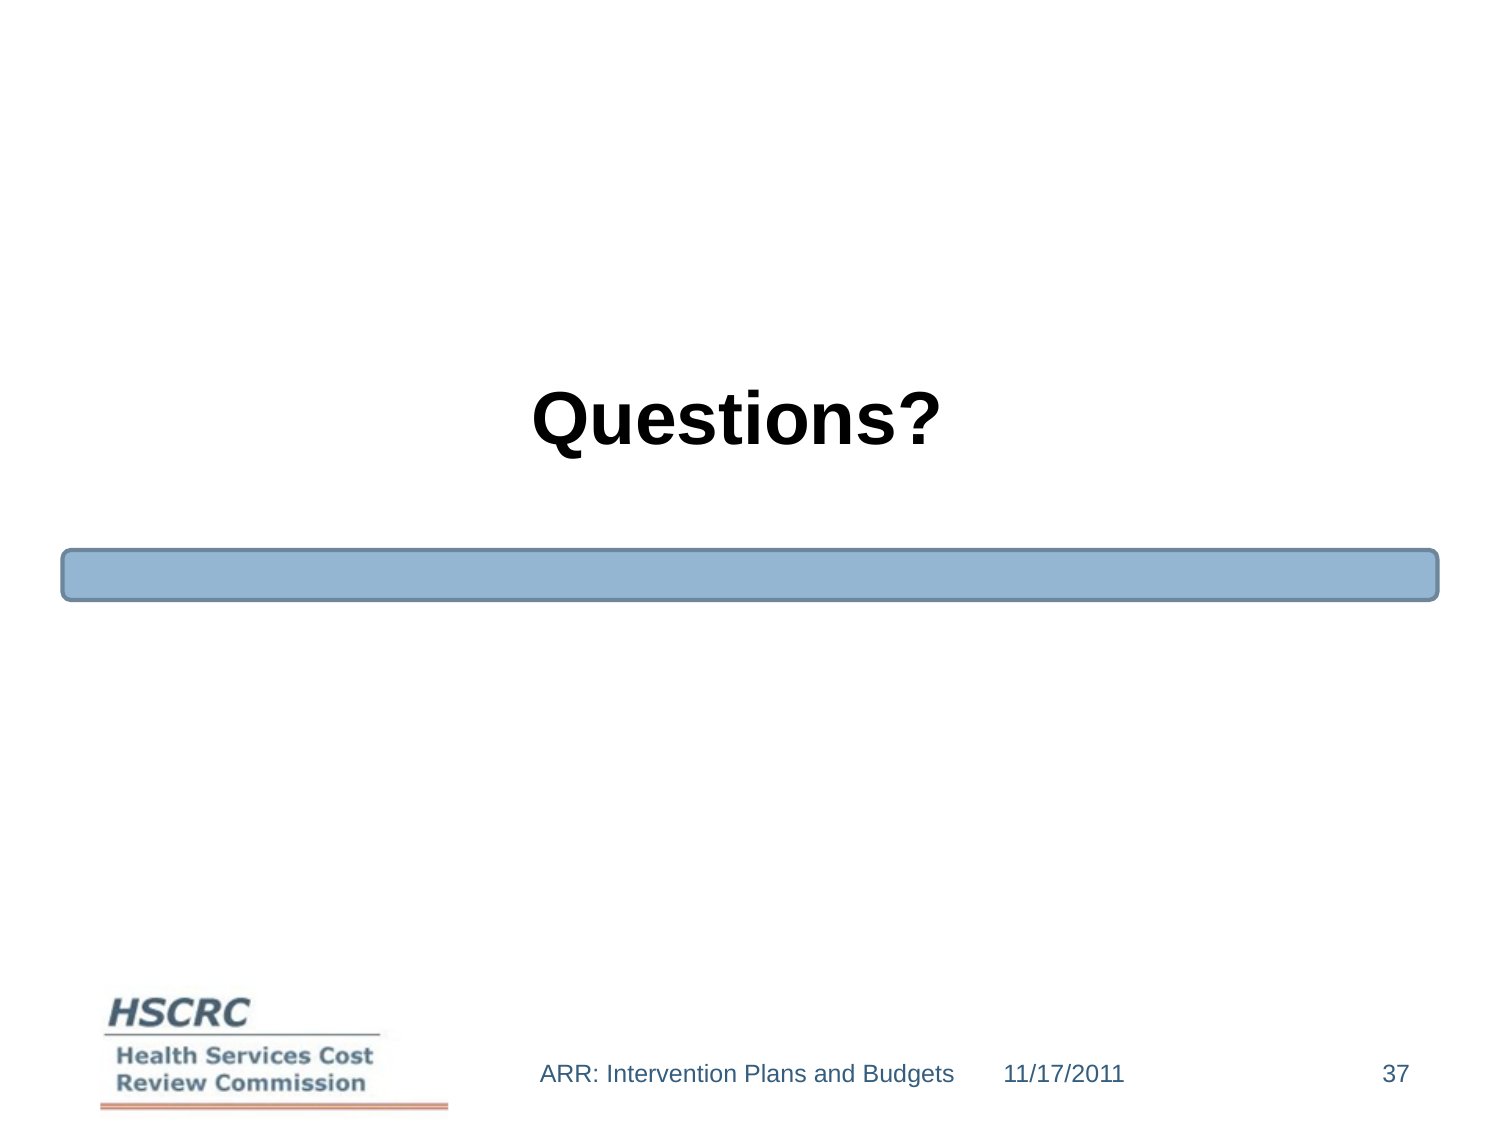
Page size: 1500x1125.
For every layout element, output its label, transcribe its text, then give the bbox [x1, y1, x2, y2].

title Questions? [99, 362, 1375, 525]
picture [99, 984, 450, 1125]
